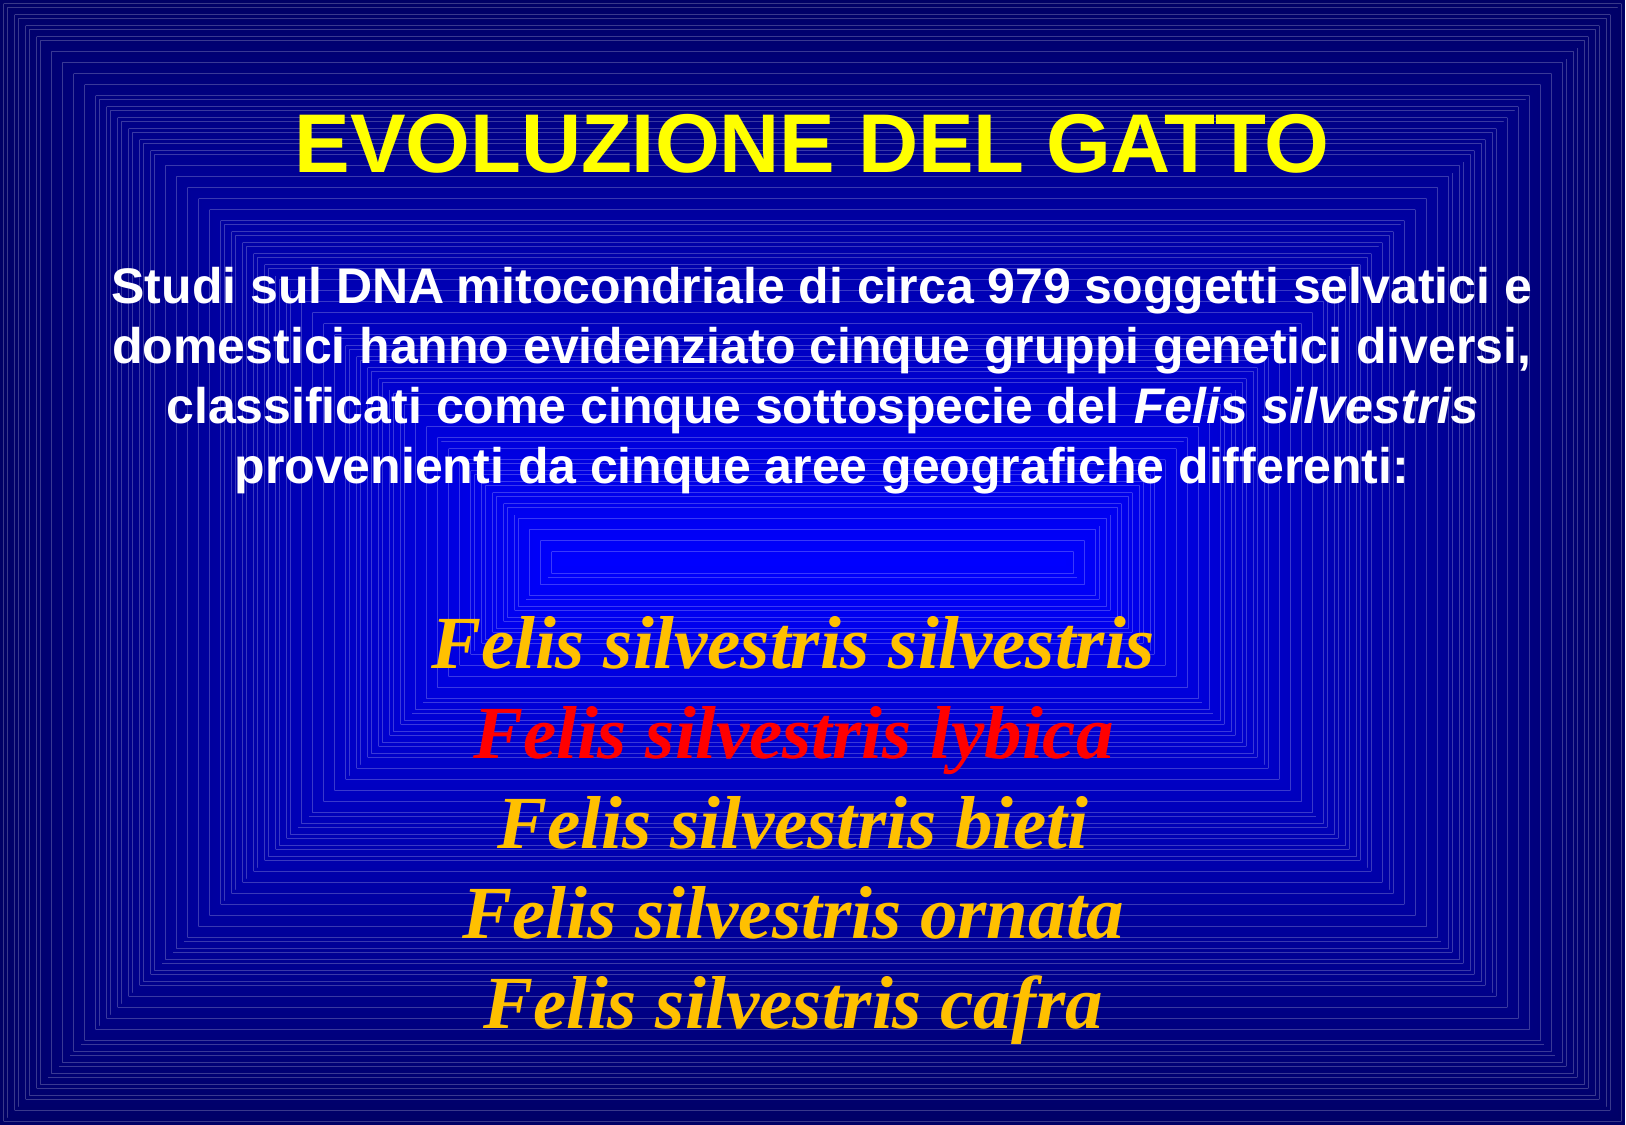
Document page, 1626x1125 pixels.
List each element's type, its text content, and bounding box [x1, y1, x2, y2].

title EVOLUZIONE DEL GATTO [81, 45, 1544, 233]
text_box Felis silvestris silvestris Felis silvestris lybica Felis silvestris bieti Felis silvestris ornata Felis silvestris cafra [76, 586, 1511, 1051]
list Studi sul DNA mitocondriale di circa 979 soggetti selvatici e domestici hanno evidenziato cinque gruppi genetici diversi, classificati come cinque sottospecie del Felis silvestris provenienti da cinque aree geografiche differenti: [50, 246, 1595, 598]
